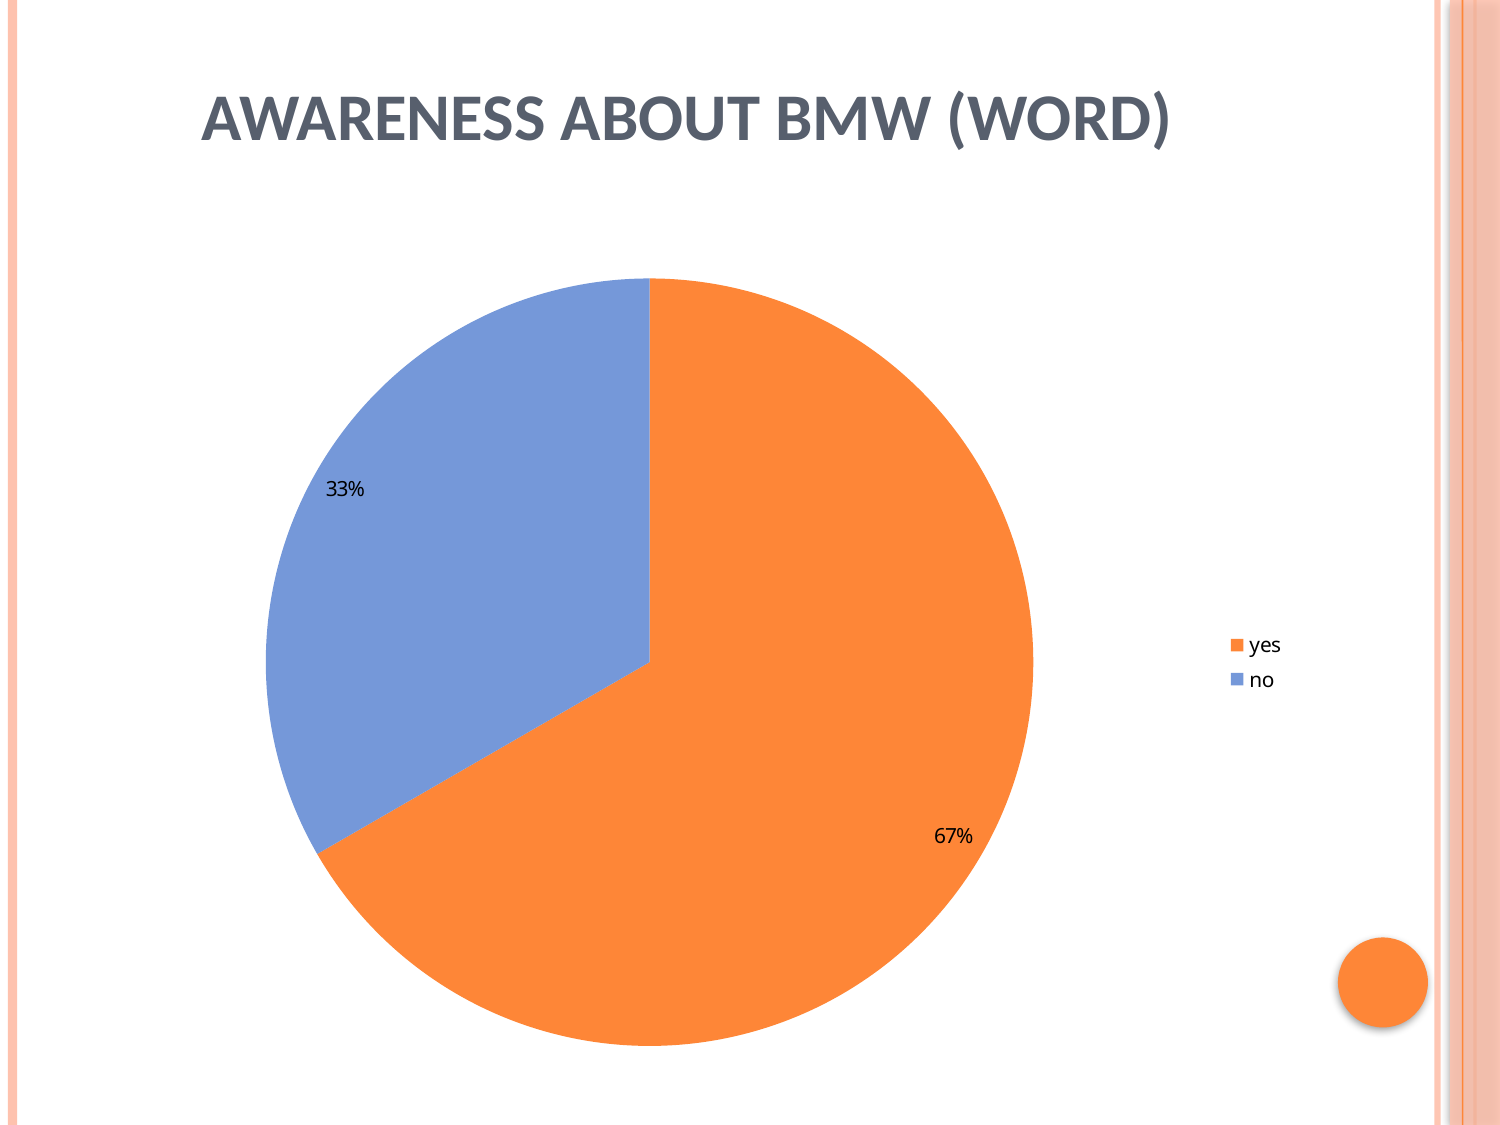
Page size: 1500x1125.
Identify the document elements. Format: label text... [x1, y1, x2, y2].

title AWARENESS ABOUT BMW (word) [75, 45, 1300, 161]
chart [74, 261, 1301, 1063]
